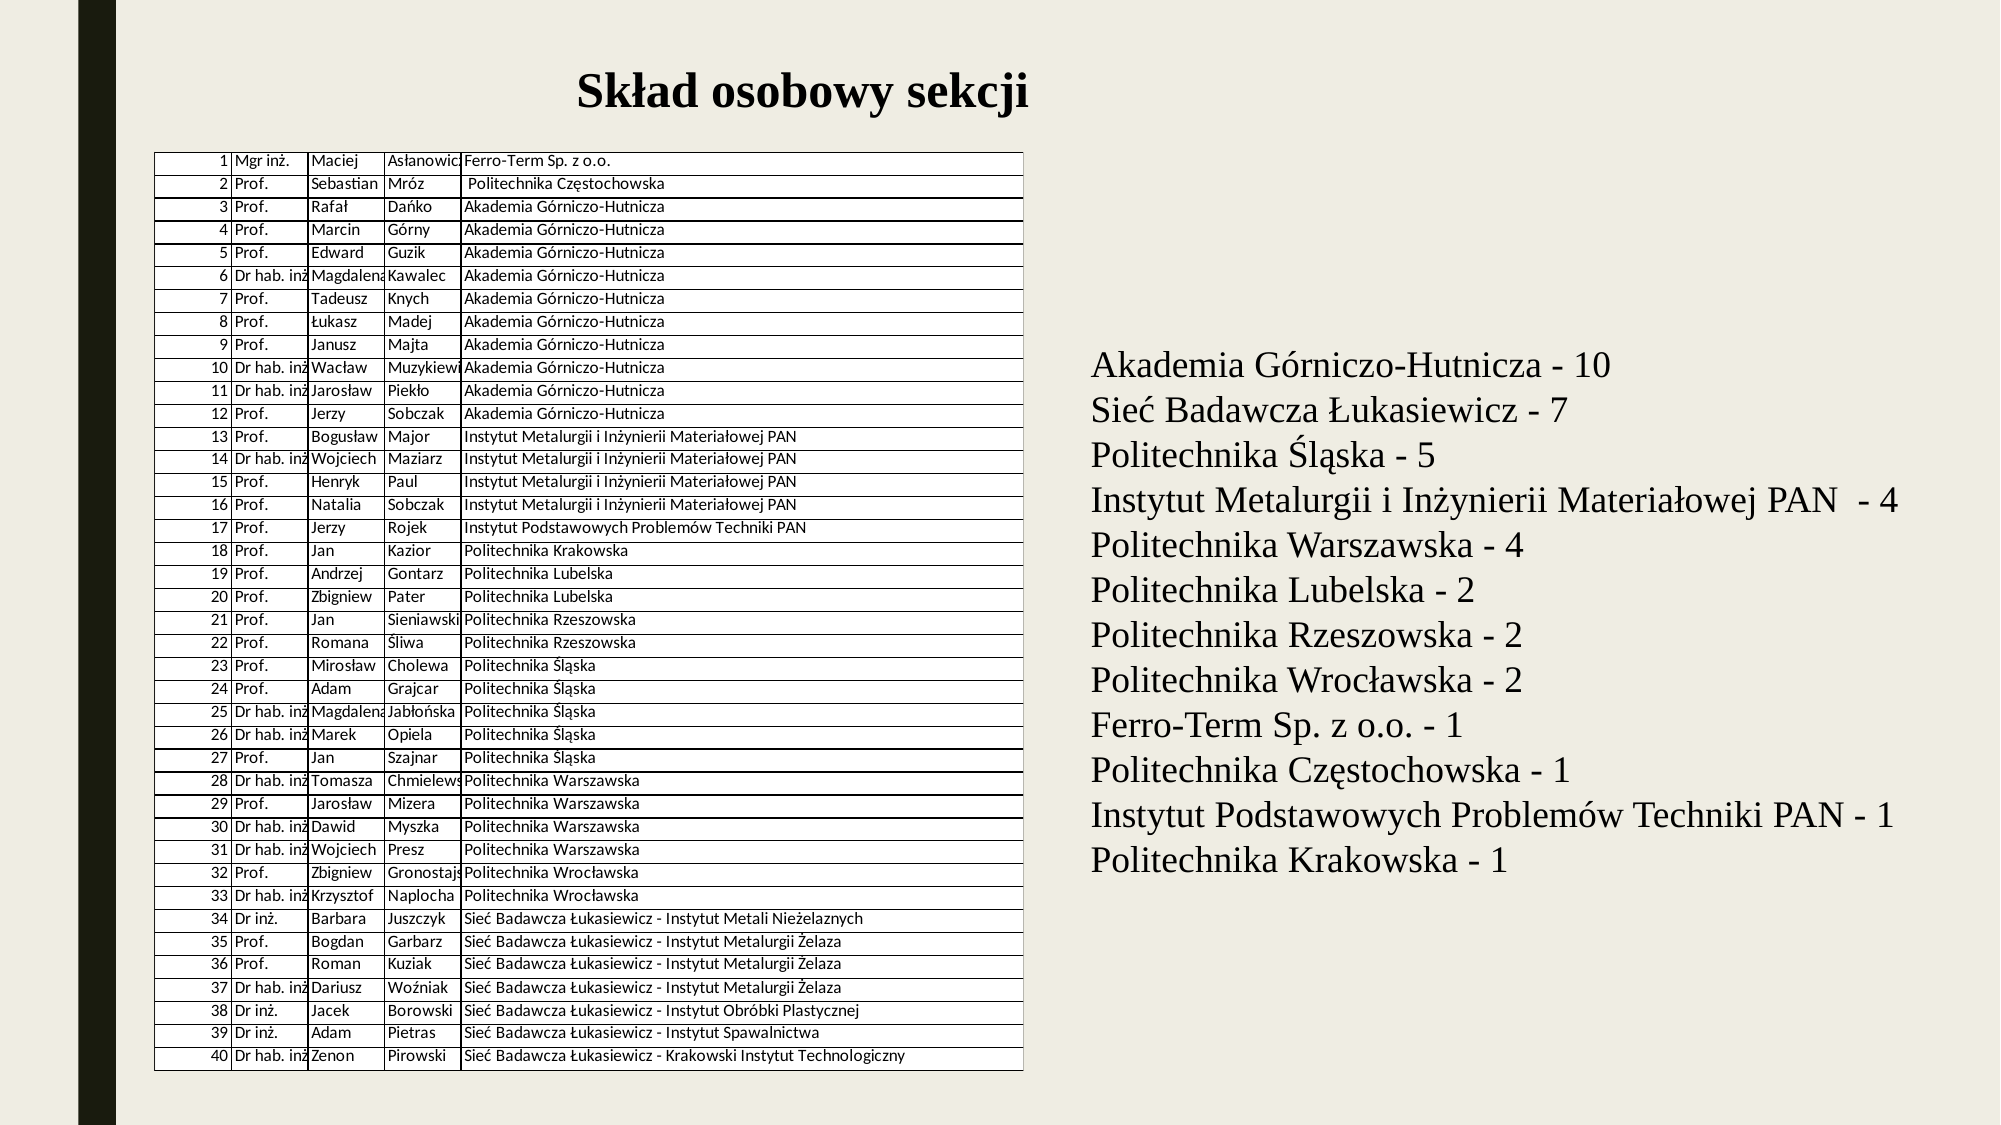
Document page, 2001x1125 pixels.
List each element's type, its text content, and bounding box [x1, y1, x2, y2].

text_box Skład osobowy sekcji [561, 50, 1057, 126]
picture [154, 151, 1024, 1071]
text_box Akademia Górniczo-Hutnicza - 10 Sieć Badawcza Łukasiewicz - 7 Politechnika Śląska - 5 Instytut Metalurgii i Inżynierii Materiałowej PAN - 4 Politechnika Warszawska - 4 Politechnika Lubelska - 2 Politechnika Rzeszowska - 2 Politechnika Wrocławska - 2 Ferro-Term Sp. z o.o. - 1 Politechnika Częstochowska - 1 Instytut Podstawowych Problemów Techniki PAN - 1 Politechnika Krakowska - 1 [1075, 332, 1941, 888]
